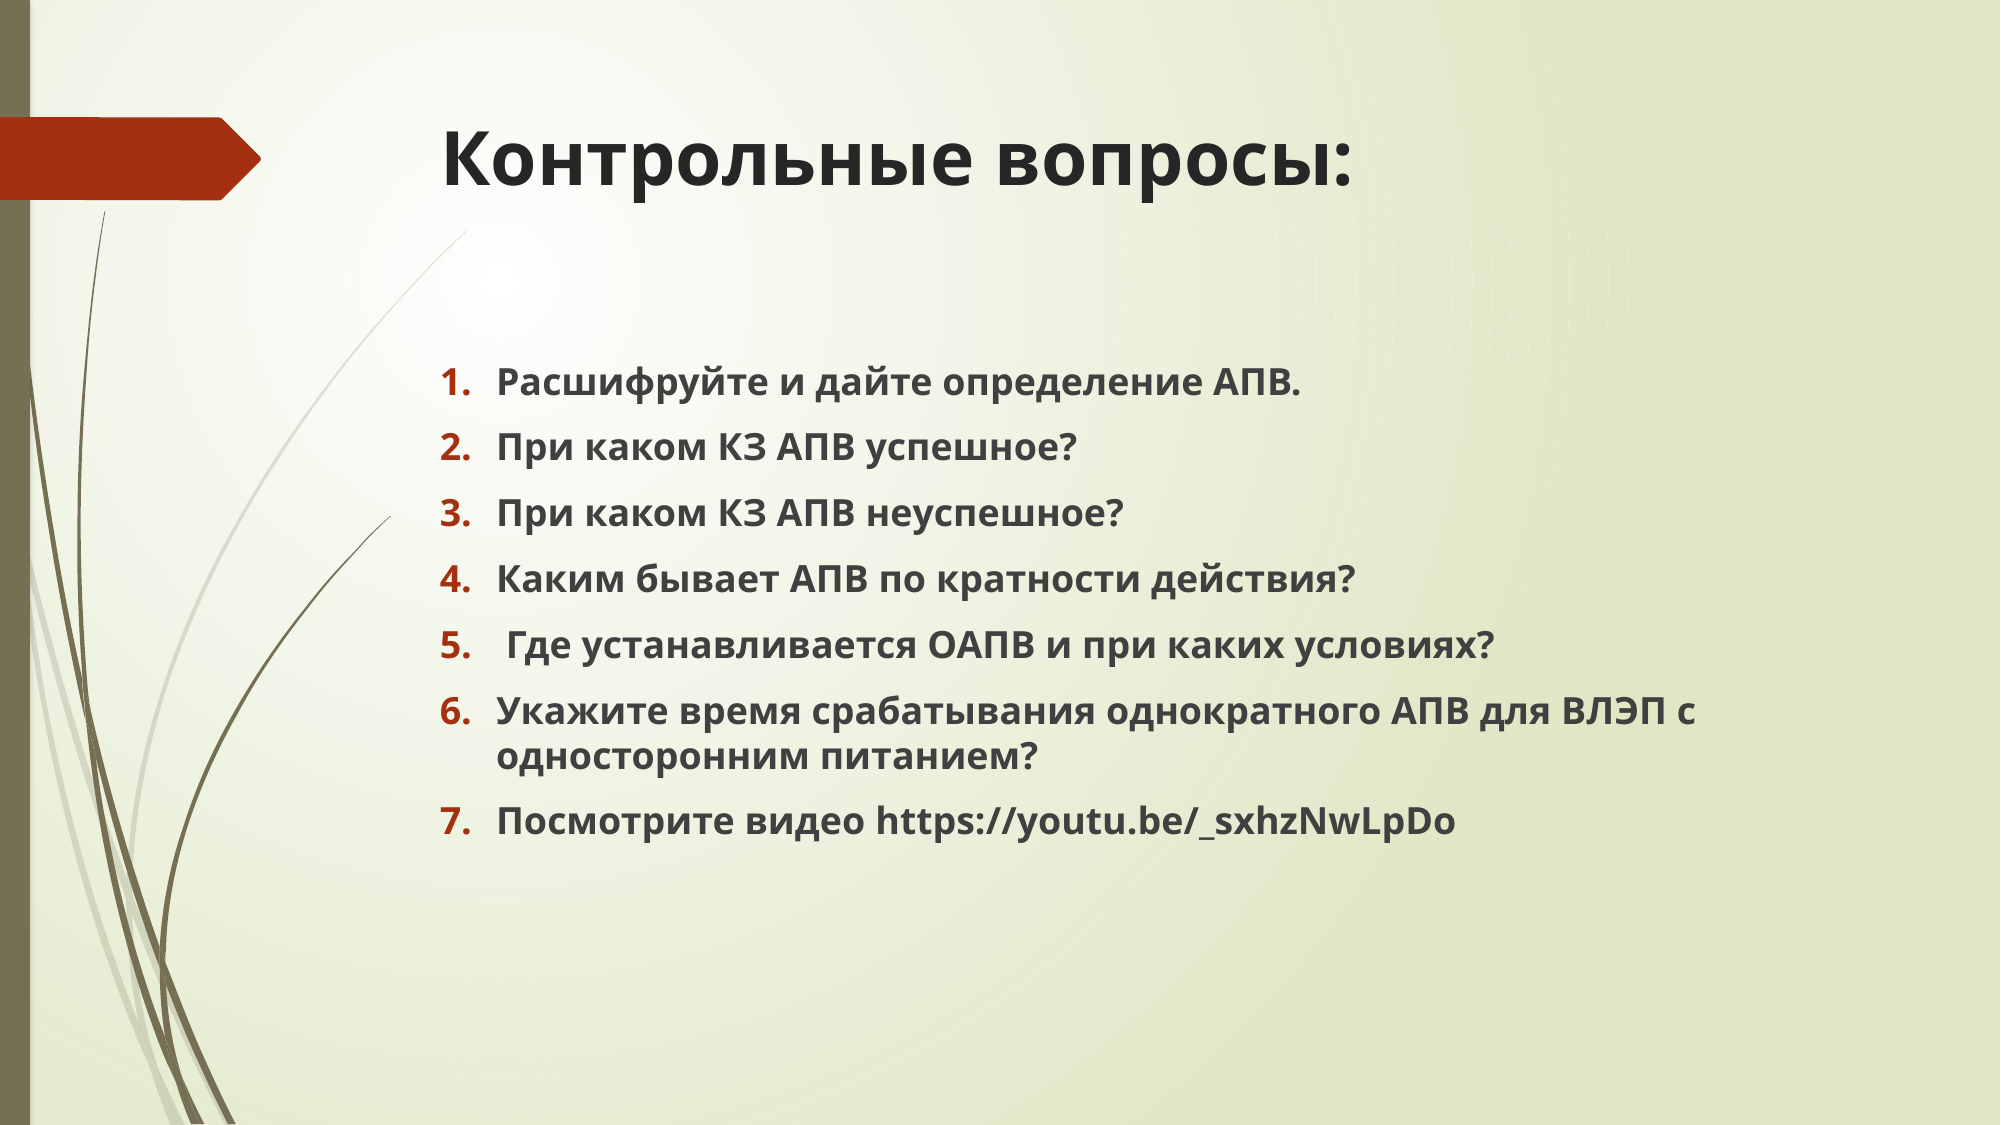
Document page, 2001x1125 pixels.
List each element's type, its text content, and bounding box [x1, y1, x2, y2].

title Контрольные вопросы: [425, 102, 1888, 313]
list Расшифруйте и дайте определение АПВ. При каком КЗ АПВ успешное? При каком КЗ АПВ неуспешное? Каким бывает АПВ по кратности действия? Где устанавливается ОАПВ и при каких условиях? Укажите время срабатывания однократного АПВ для ВЛЭП с односторонним питанием? Посмотрите видео https://youtu.be/_sxhzNwLpDo [424, 350, 1888, 970]
